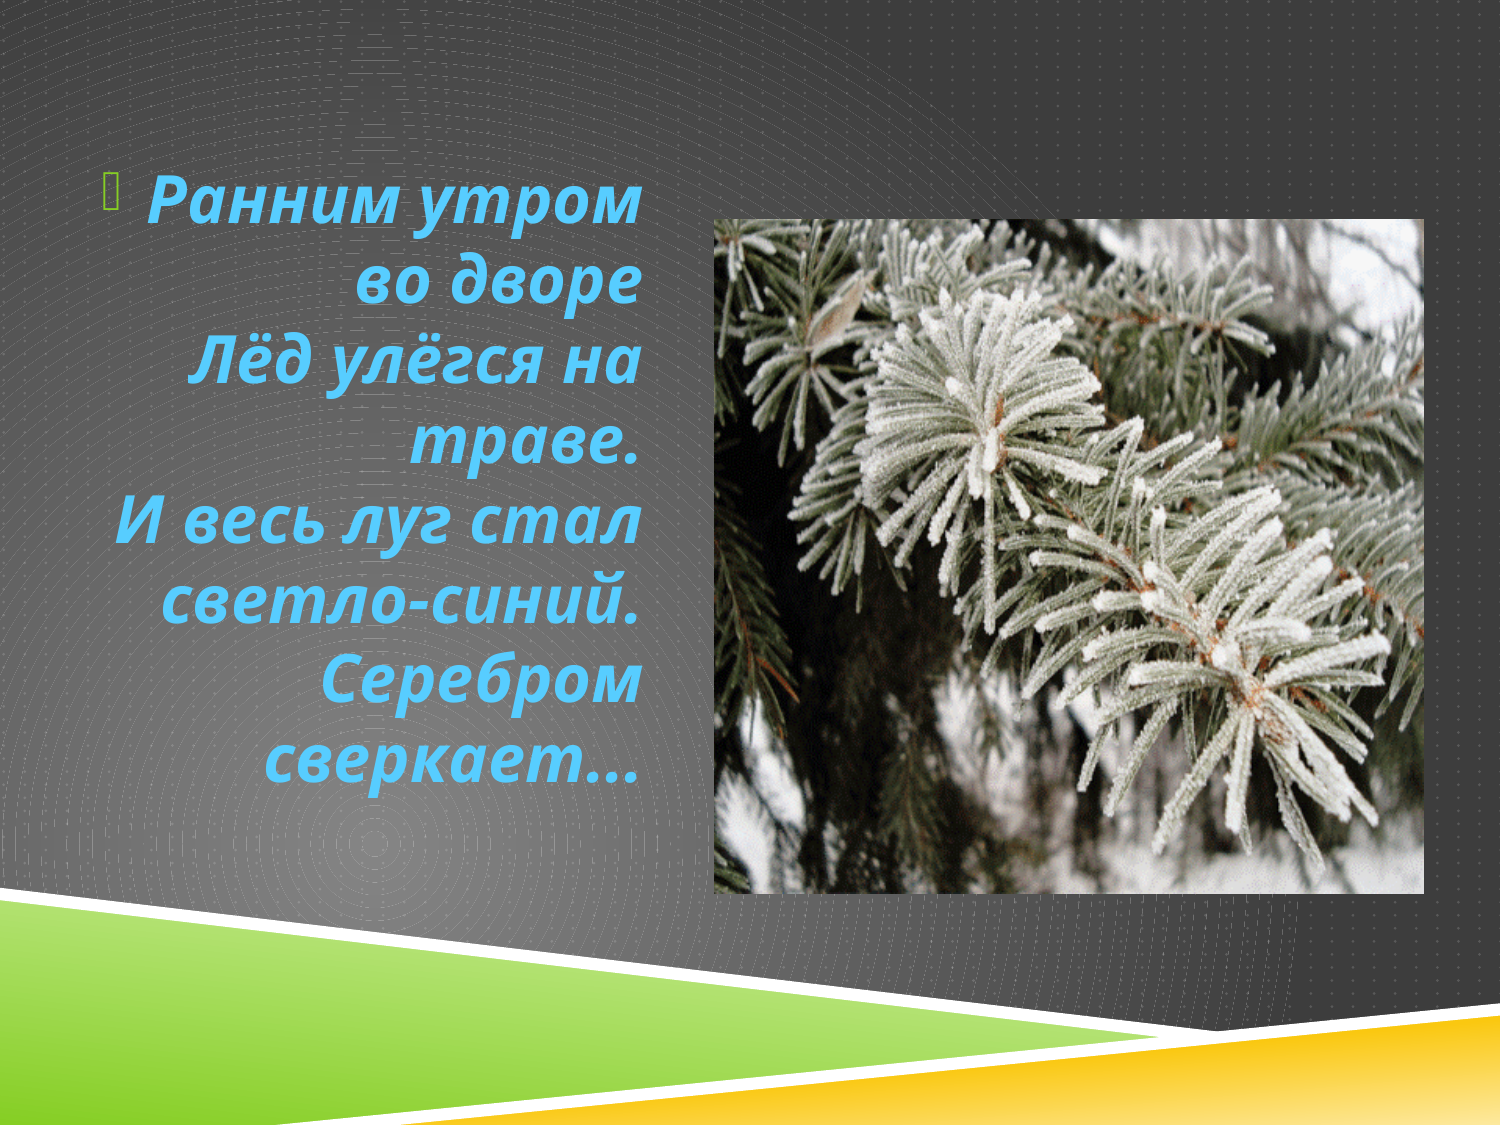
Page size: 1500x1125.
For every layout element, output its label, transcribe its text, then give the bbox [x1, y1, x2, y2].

list Ранним утром во дворе Лёд улёгся на траве. И весь луг стал светло-синий. Серебром сверкает... [41, 149, 644, 888]
picture [714, 219, 1424, 894]
